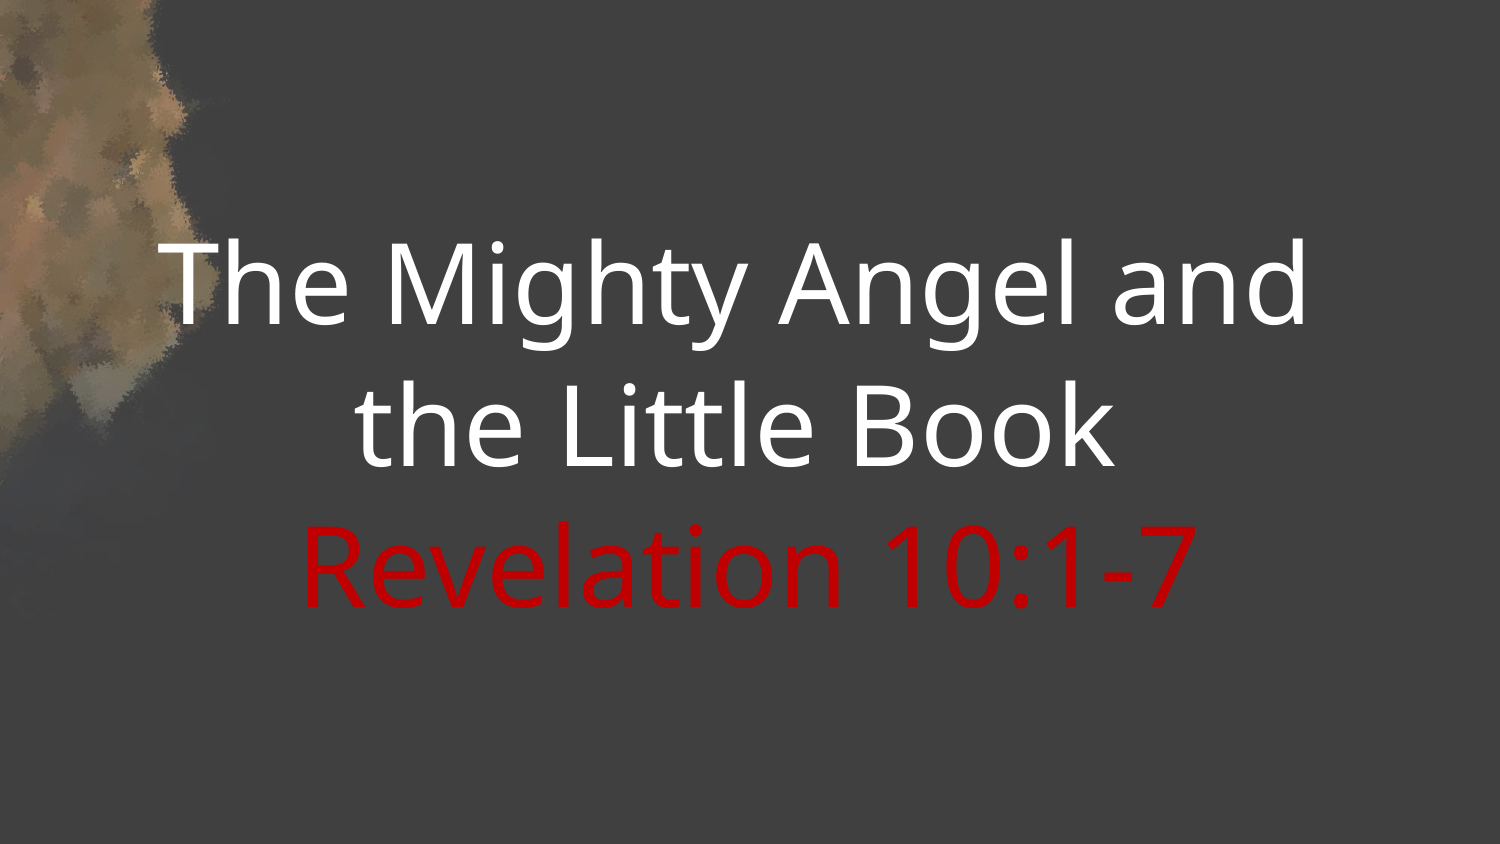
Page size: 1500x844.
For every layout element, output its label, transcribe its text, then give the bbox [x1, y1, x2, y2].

list The Mighty Angel and the Little Book Revelation 10:1-7 [80, 64, 1420, 779]
